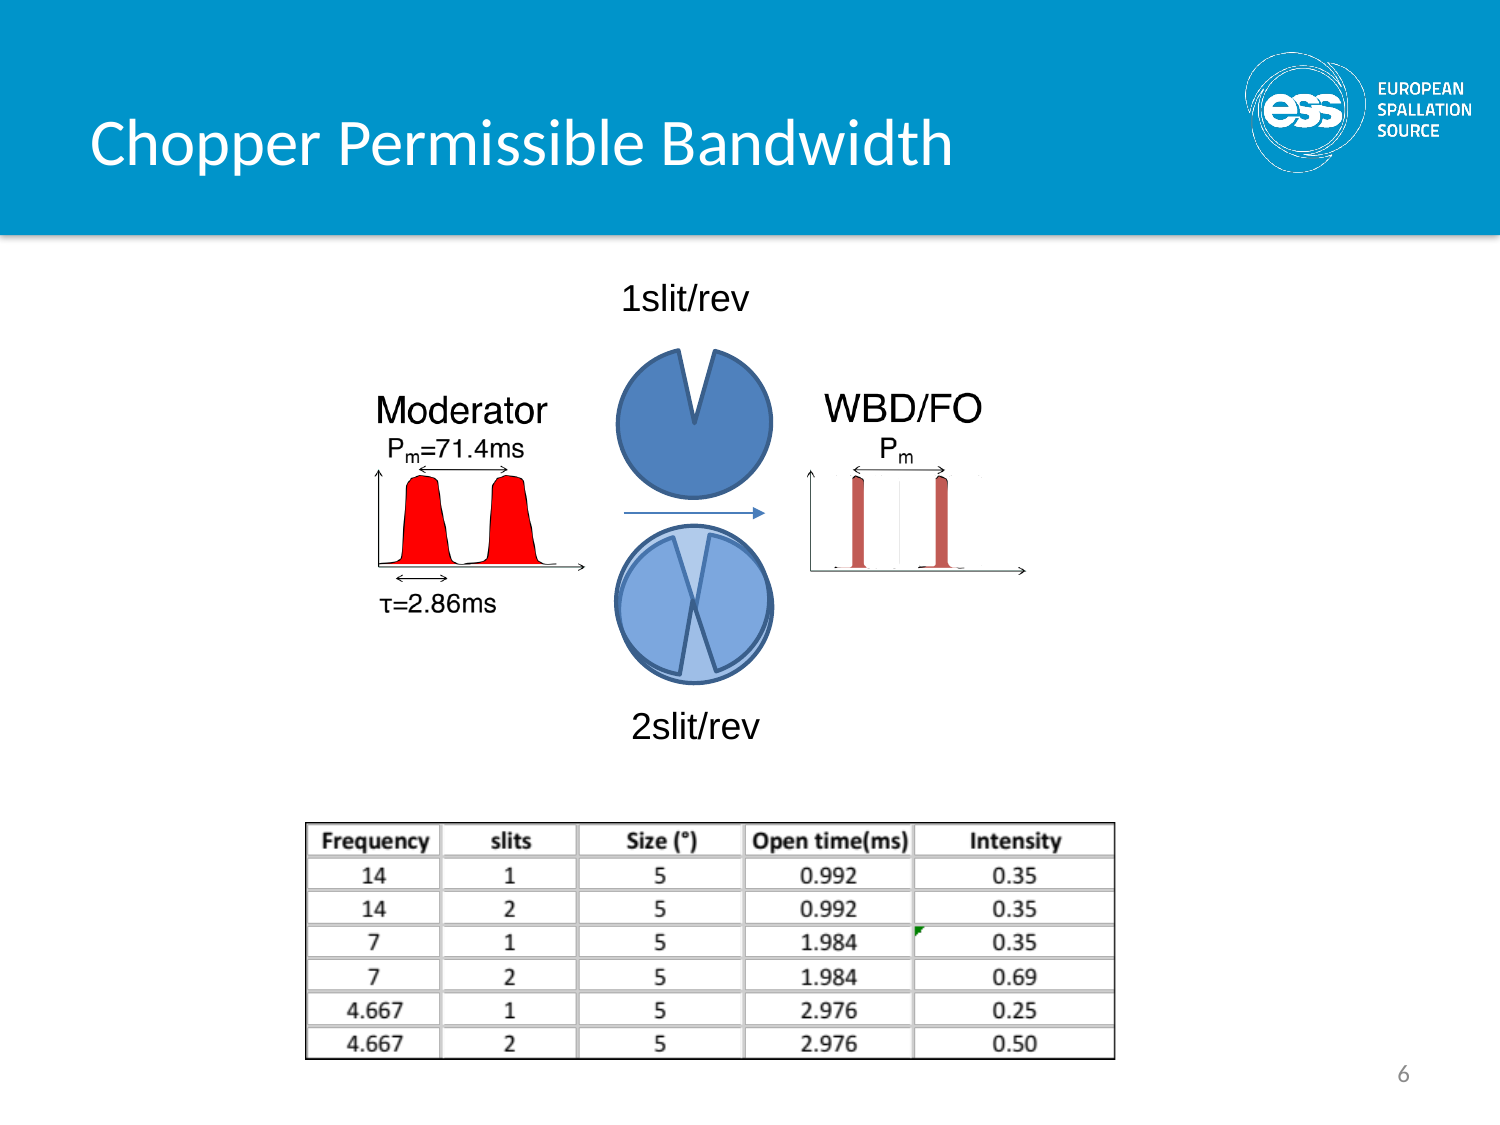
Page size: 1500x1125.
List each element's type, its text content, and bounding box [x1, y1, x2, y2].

picture [1398, 109, 1406, 115]
picture [1432, 125, 1438, 136]
slide_number 6 [1074, 1042, 1425, 1103]
picture [1443, 86, 1450, 93]
picture [1423, 83, 1430, 94]
picture [1418, 104, 1423, 115]
picture [1422, 125, 1428, 134]
text_box 1slit/rev [605, 266, 765, 327]
picture [1379, 83, 1385, 94]
text_box [615, 348, 774, 500]
picture [1409, 104, 1415, 115]
picture [1436, 104, 1444, 115]
picture [1400, 83, 1407, 94]
picture [1389, 104, 1393, 115]
picture [351, 374, 590, 634]
picture [1454, 83, 1458, 94]
picture [304, 822, 1116, 1061]
picture [799, 371, 1030, 577]
picture [1264, 94, 1342, 127]
title Chopper Permissible Bandwidth [75, 45, 1247, 233]
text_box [615, 525, 773, 684]
text_box 2slit/rev [616, 694, 776, 755]
